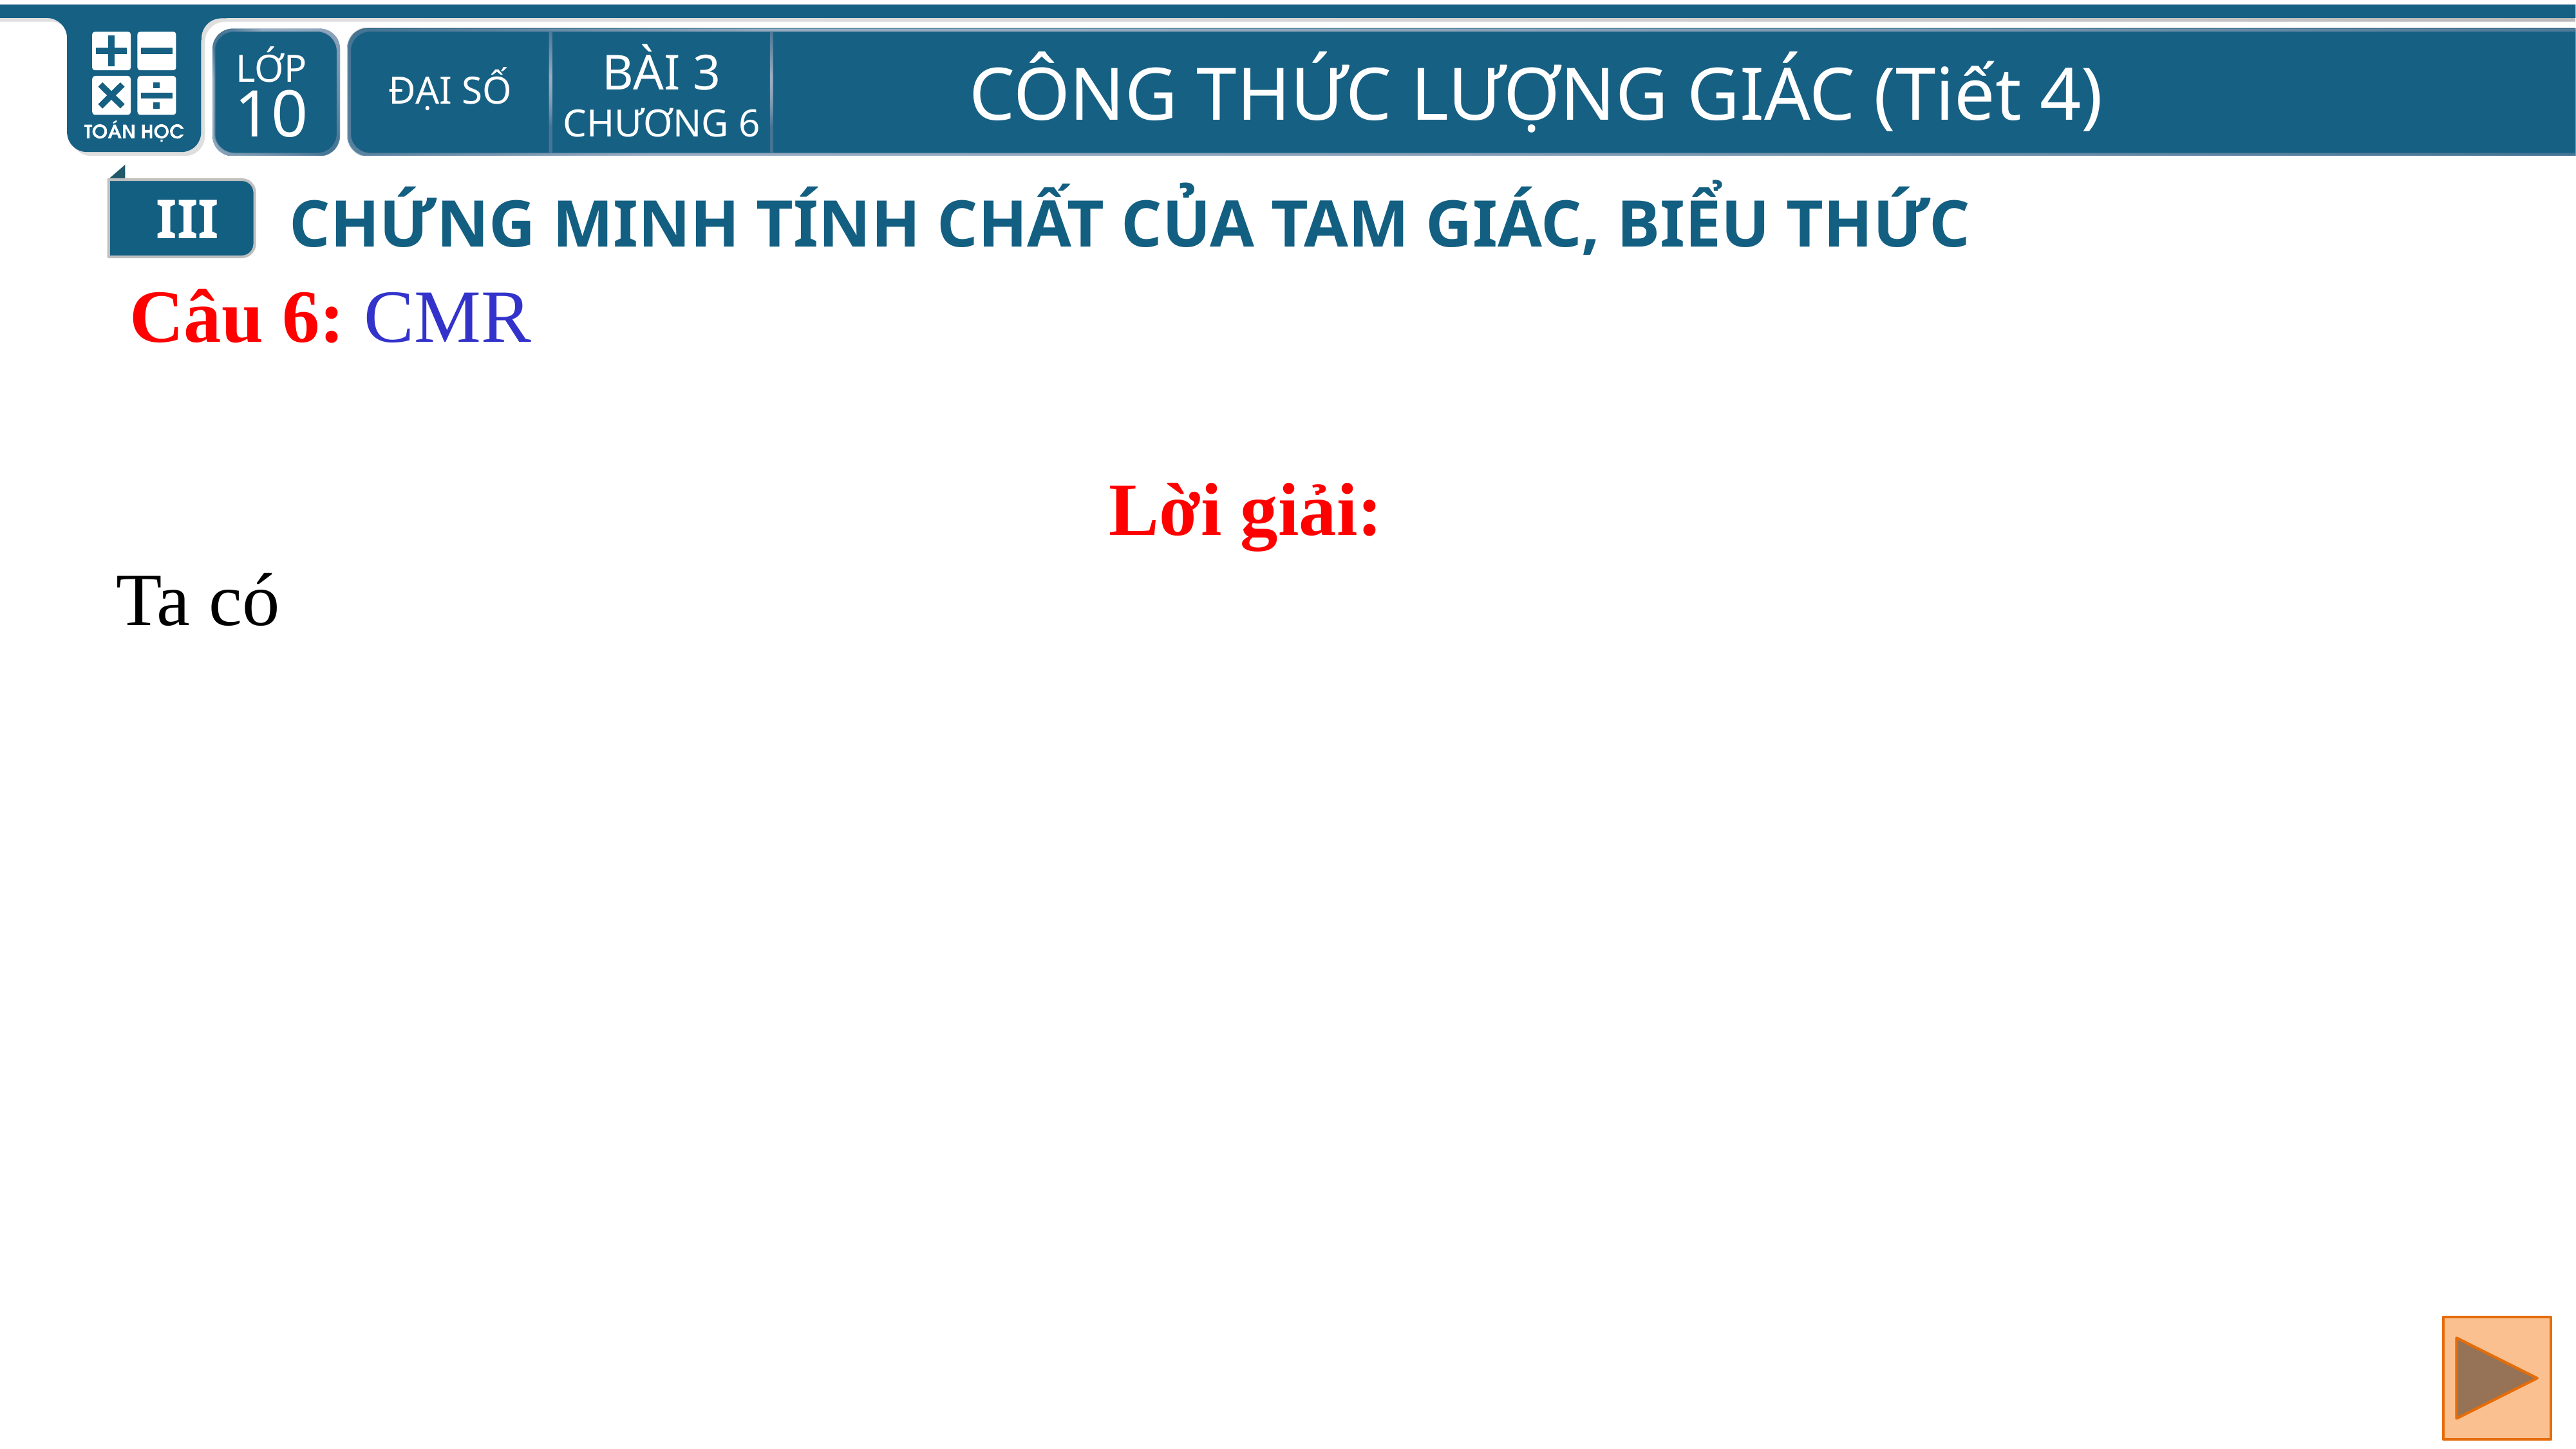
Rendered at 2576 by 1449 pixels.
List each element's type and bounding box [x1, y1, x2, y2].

text_box [2442, 1316, 2552, 1441]
text_box [107, 164, 2362, 266]
